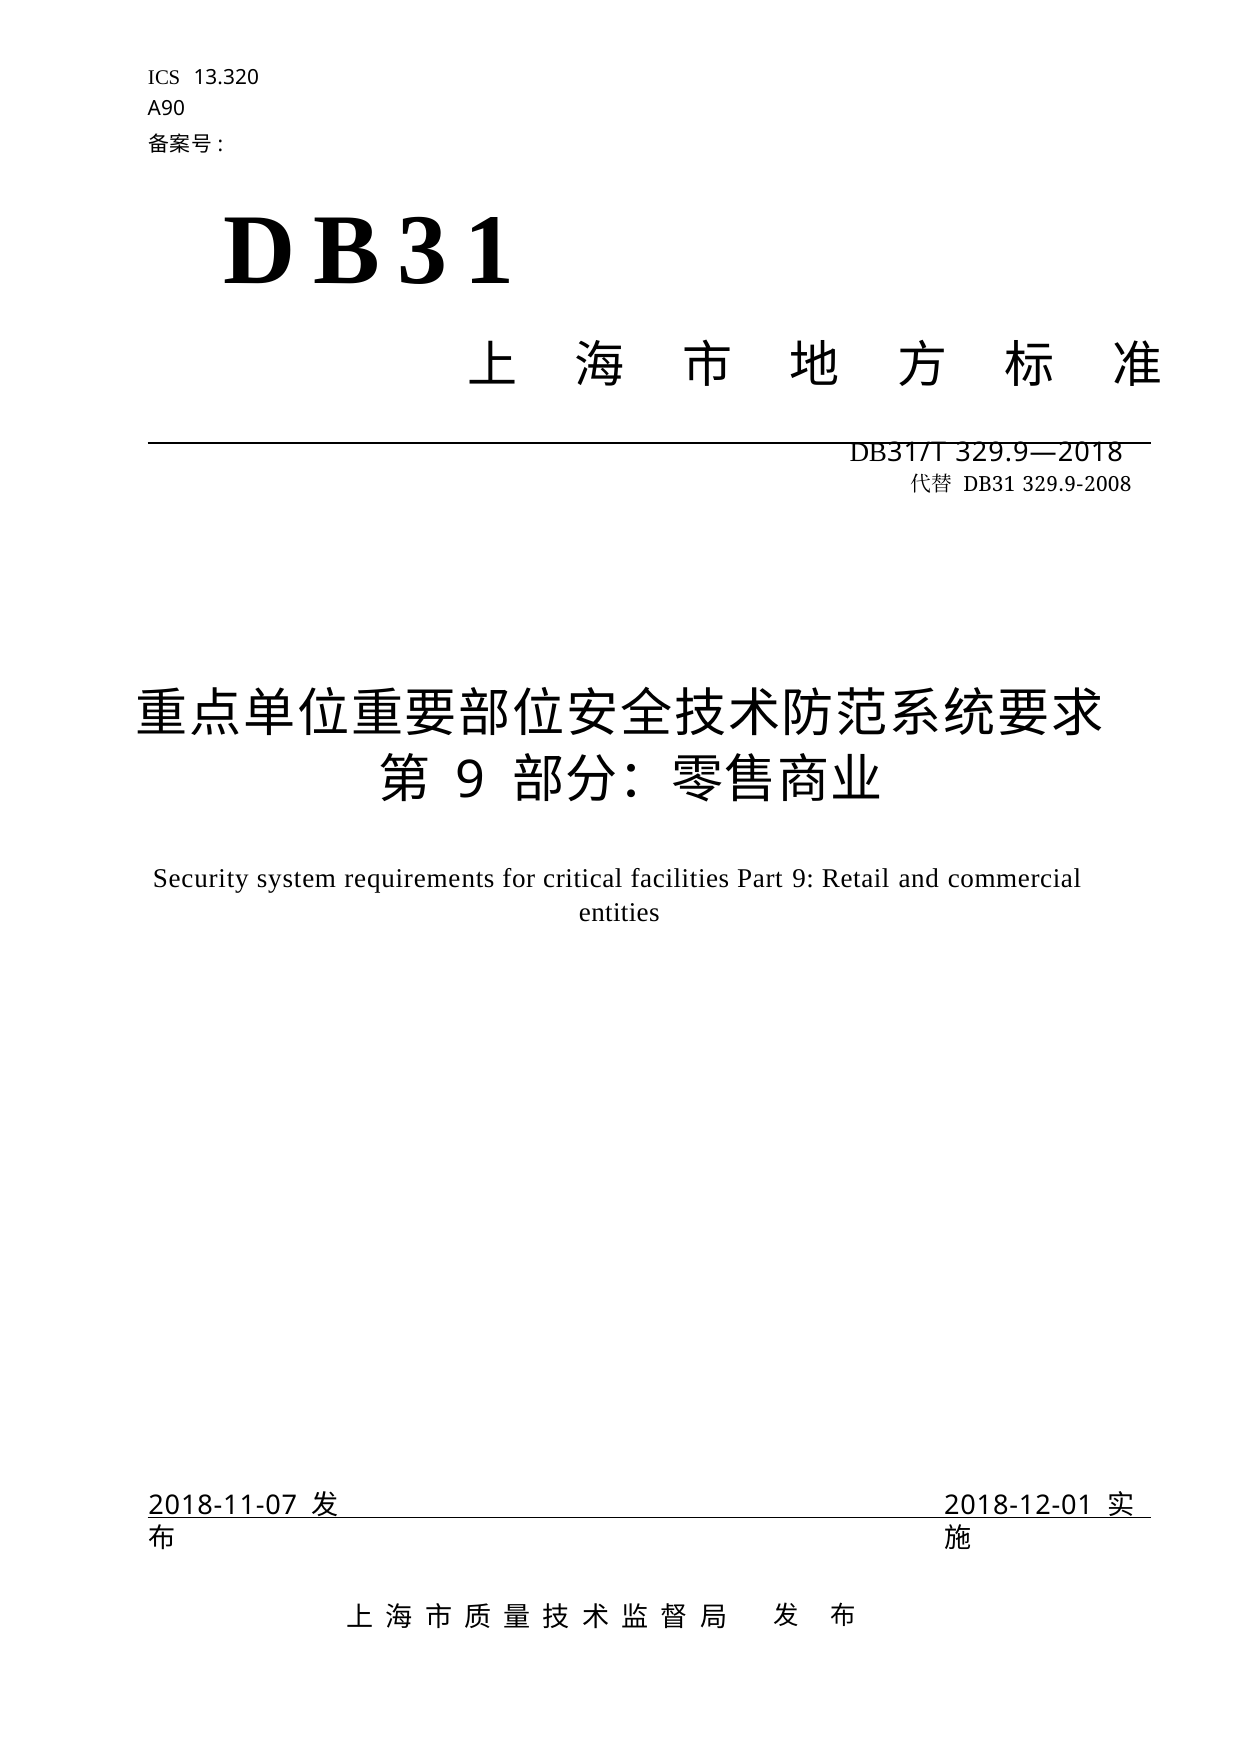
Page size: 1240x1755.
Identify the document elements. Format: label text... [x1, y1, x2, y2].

text_box 备案号: [146, 127, 227, 158]
text_box 2018-11-07 发布 [146, 1484, 361, 1522]
text_box ICS 13.320 A90 DB31 上 海 市 地 方 标 准 DB31/T 329.9—2018 代替 DB31 329.9-2008 [145, 65, 1162, 407]
text_box 重点单位重要部位安全技术防范系统要求 第 9 部分：零售商业 Security system requirements for critical facilities Part 9: Retail and commercial entities [133, 673, 1110, 930]
text_box 2018-12-01 实施 [942, 1484, 1157, 1522]
text_box 上海市质量技术监督局 发 布 [344, 1596, 915, 1638]
